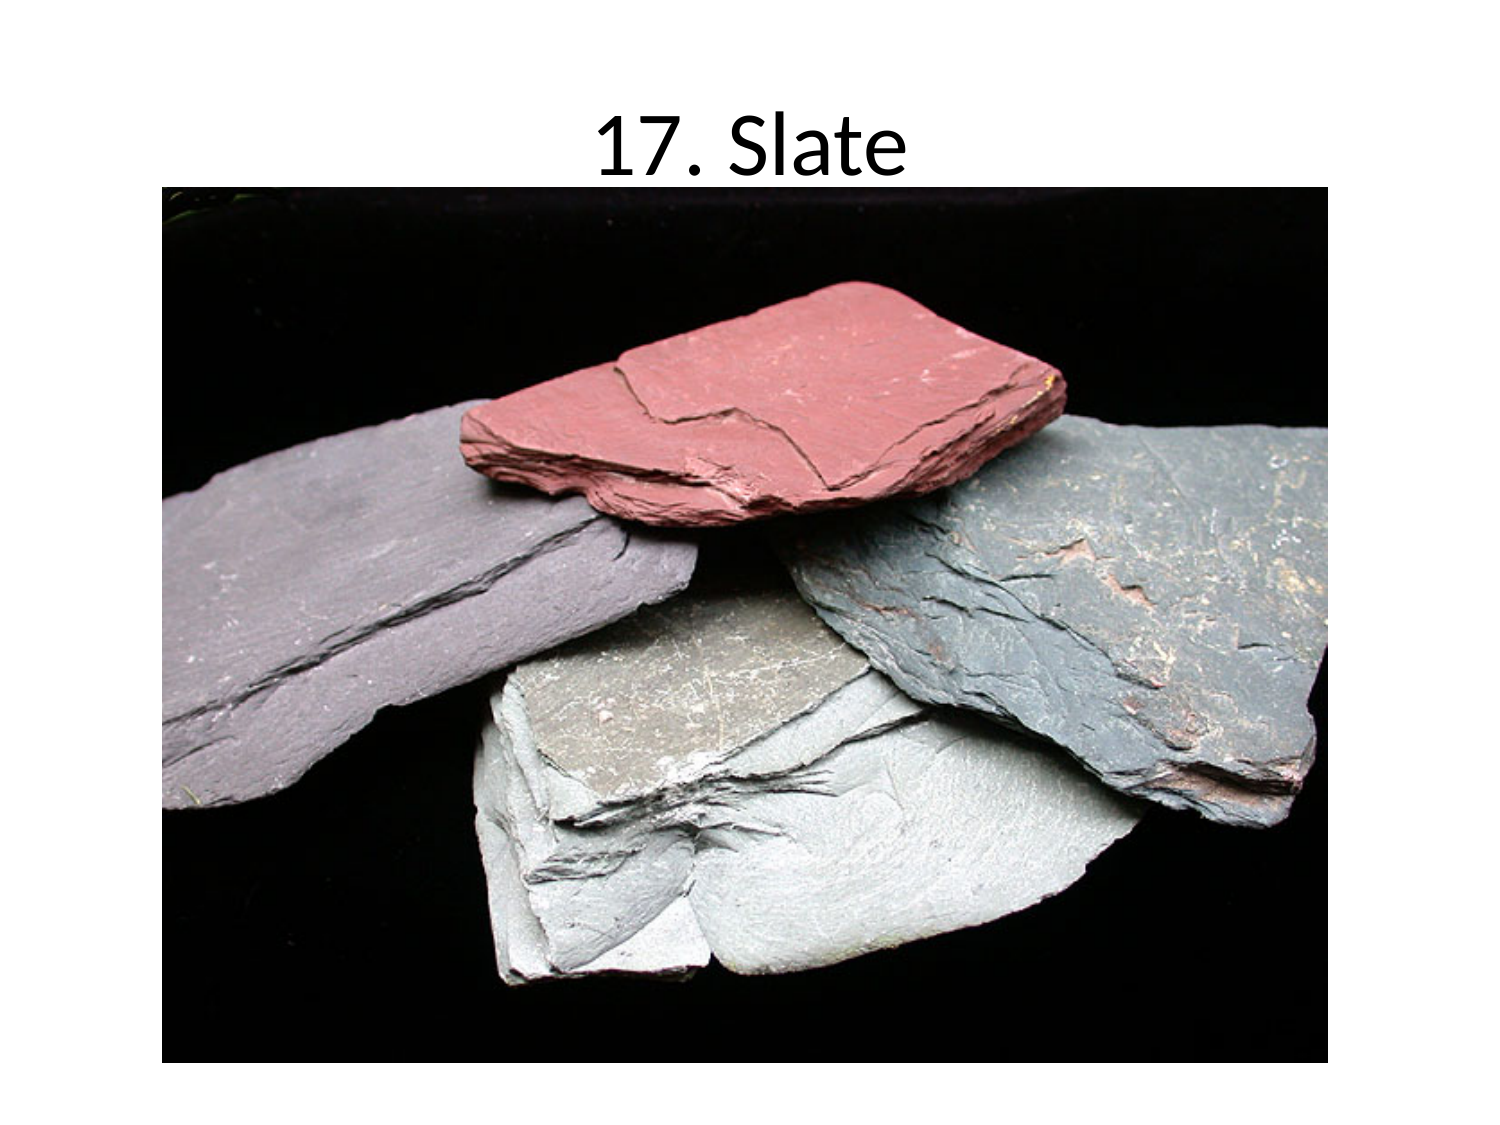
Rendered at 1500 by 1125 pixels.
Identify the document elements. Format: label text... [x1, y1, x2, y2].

picture [162, 187, 1329, 1063]
title 17. Slate [75, 45, 1425, 233]
